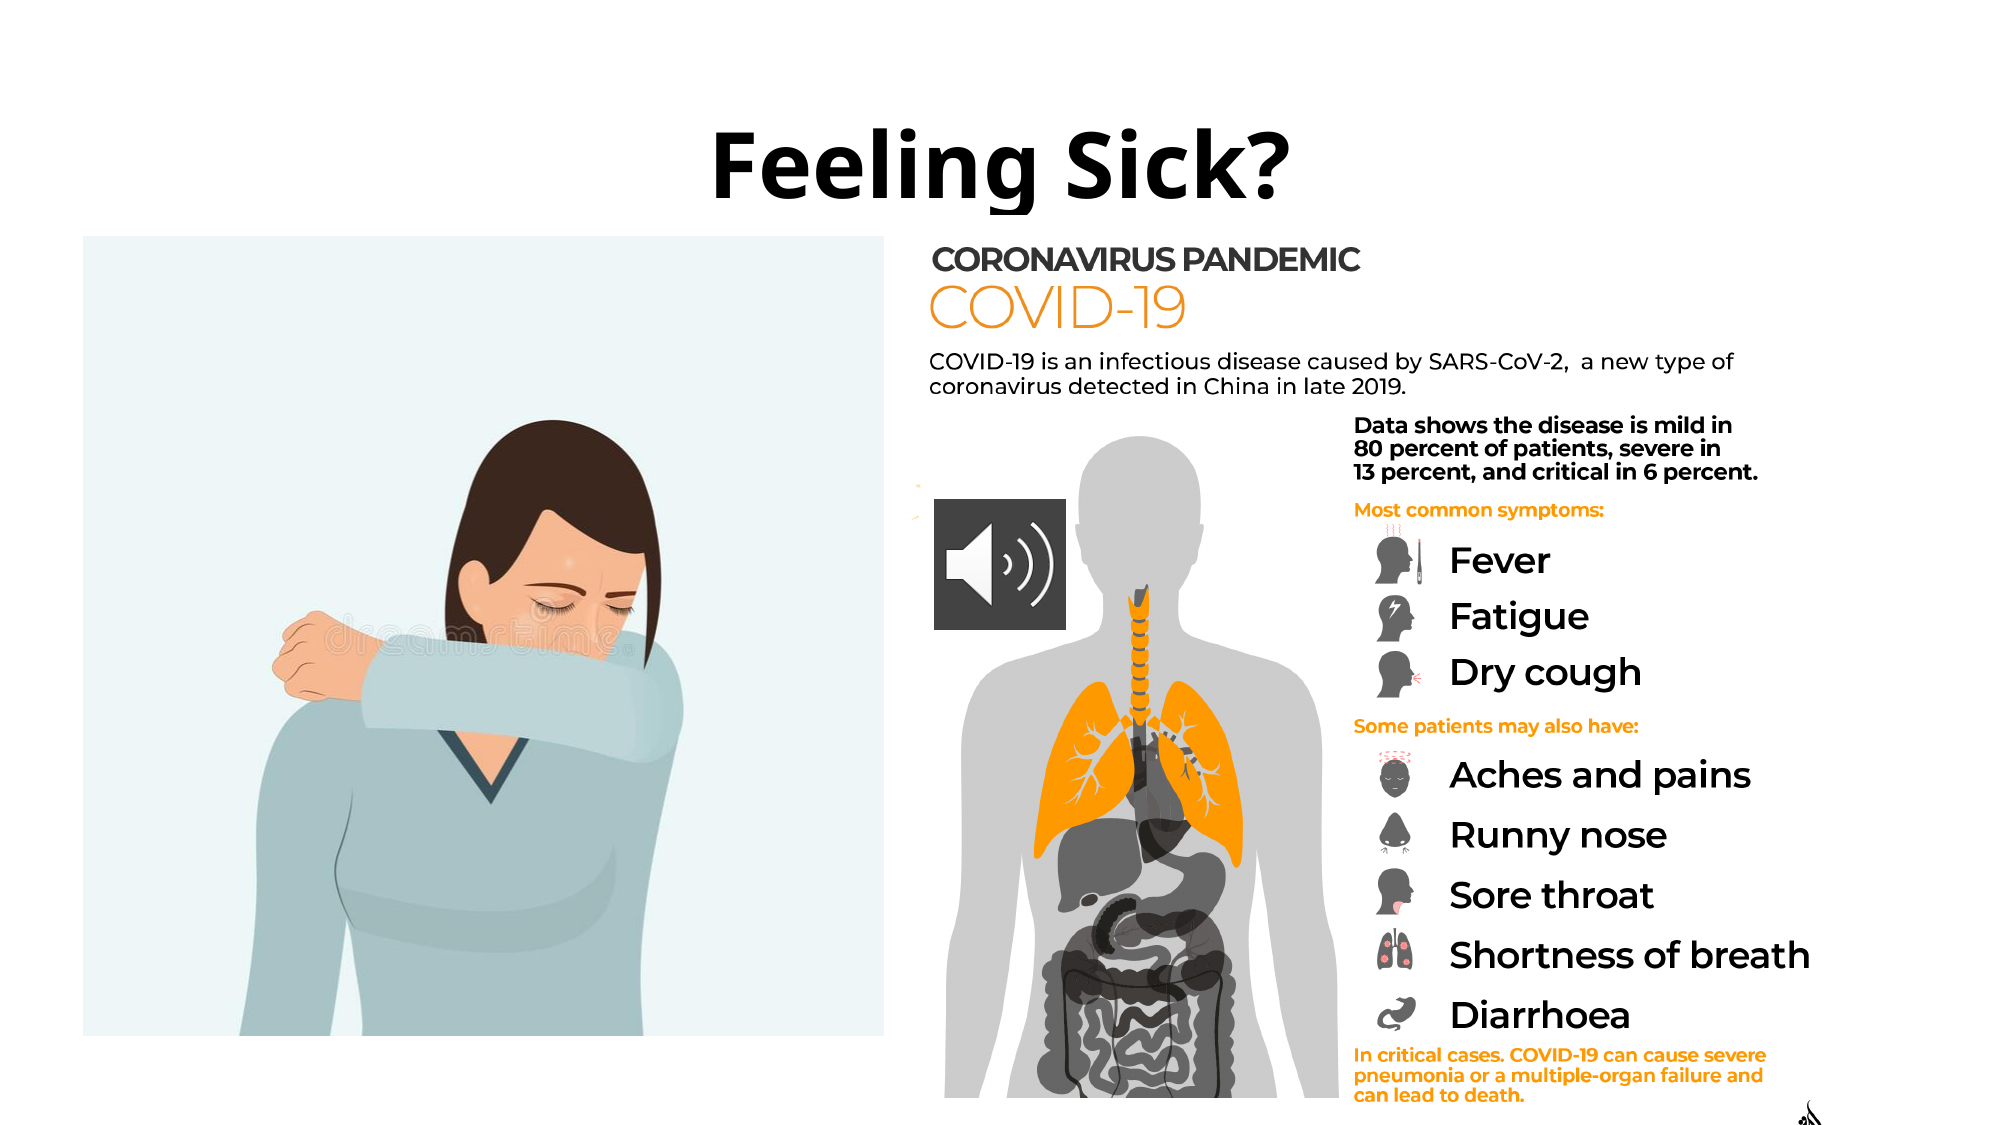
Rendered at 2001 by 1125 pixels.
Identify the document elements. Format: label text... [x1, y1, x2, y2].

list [83, 236, 884, 1036]
picture [901, 215, 1863, 1125]
title Feeling Sick? [137, 59, 1863, 278]
